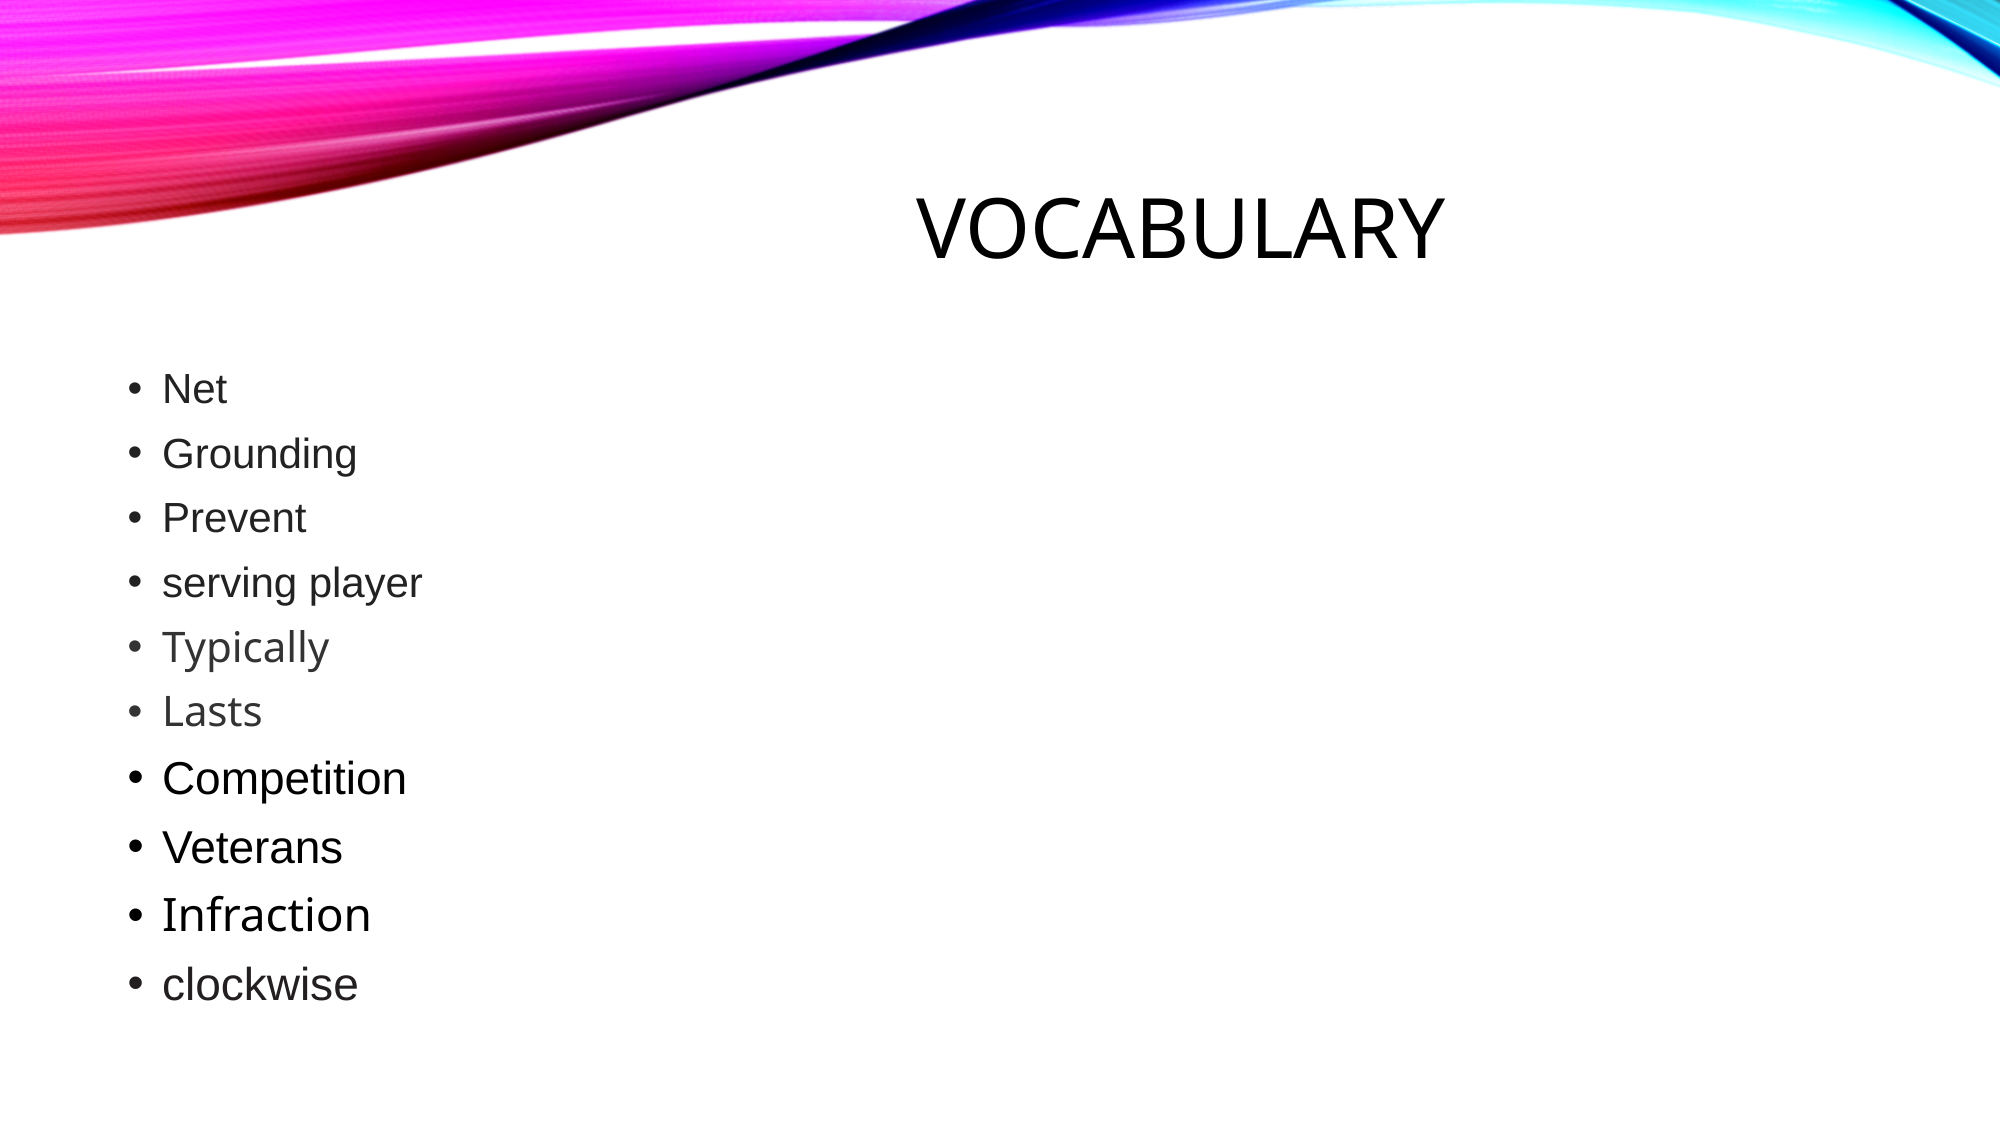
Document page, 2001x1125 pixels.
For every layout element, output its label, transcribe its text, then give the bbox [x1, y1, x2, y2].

list Net Grounding Prevent serving player Typically Lasts Competition Veterans Infraction clockwise [112, 360, 1888, 1021]
picture [1910, 0, 2000, 45]
picture [0, 0, 2000, 237]
picture [1890, 0, 2000, 75]
title vocabulary [474, 125, 1888, 338]
